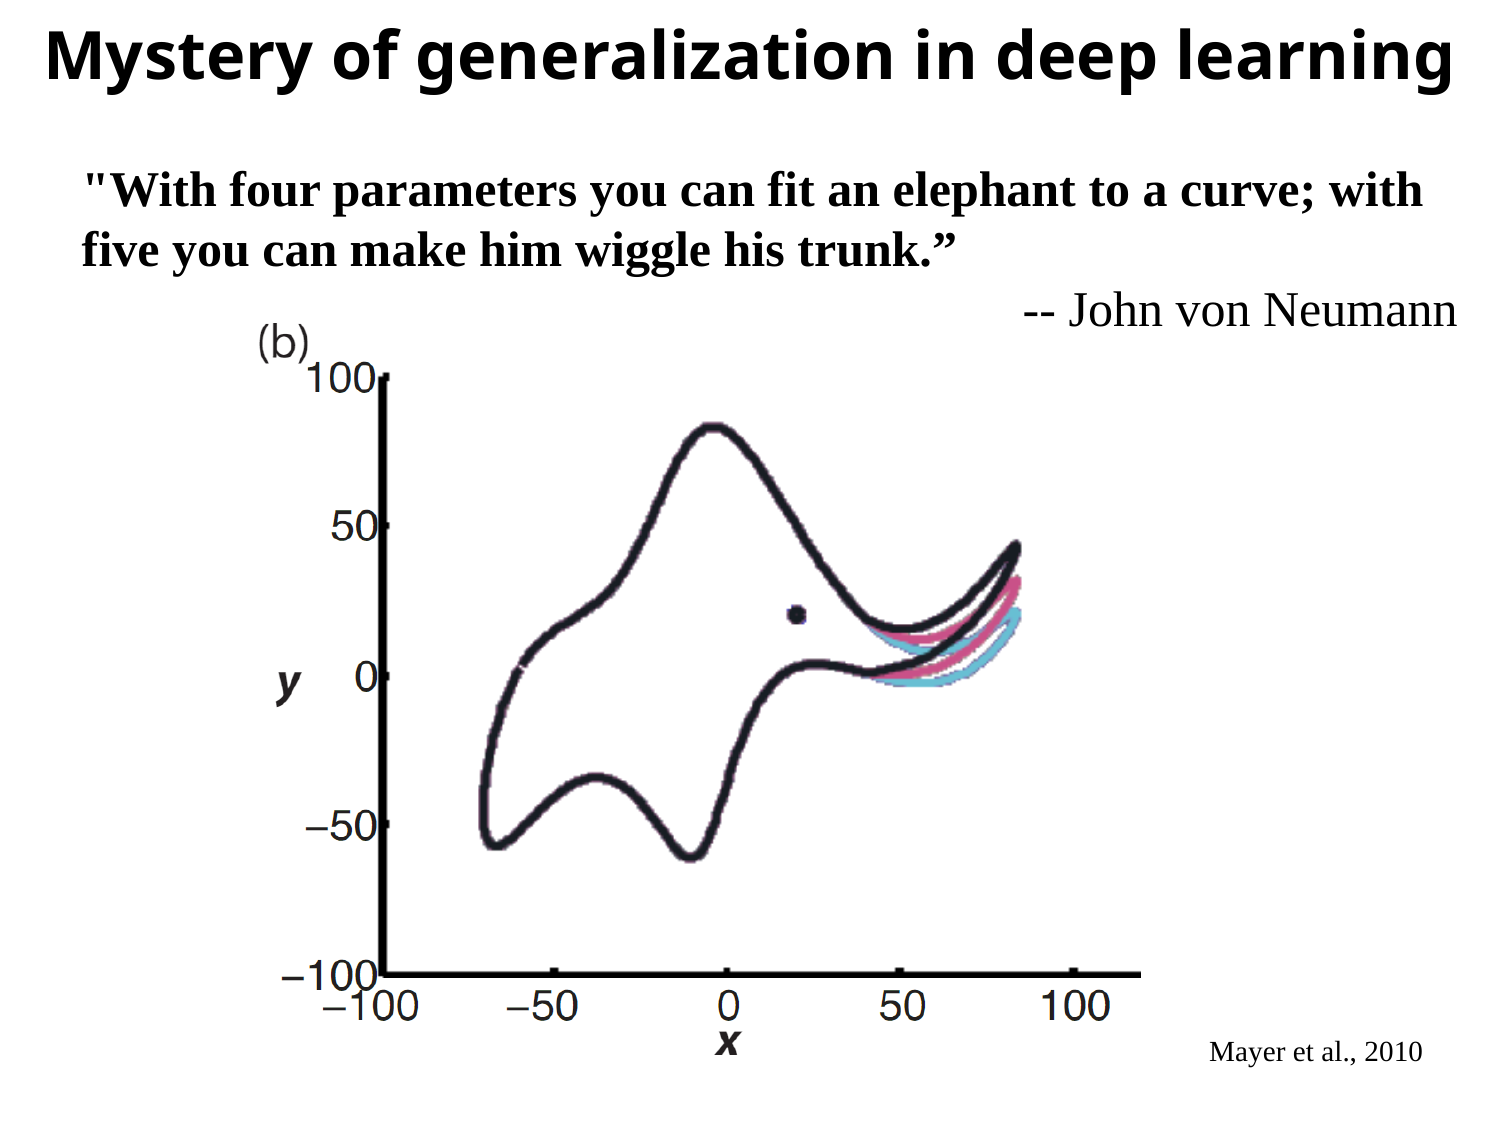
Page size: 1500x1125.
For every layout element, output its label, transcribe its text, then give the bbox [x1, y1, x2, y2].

text_box "With four parameters you can fit an elephant to a curve; with five you can make him wiggle his trunk.” -- John von Neumann [66, 149, 1473, 345]
text_box Mystery of generalization in deep learning [0, 5, 1500, 100]
picture [237, 311, 1151, 1064]
text_box Mayer et al., 2010 [1049, 1024, 1438, 1075]
